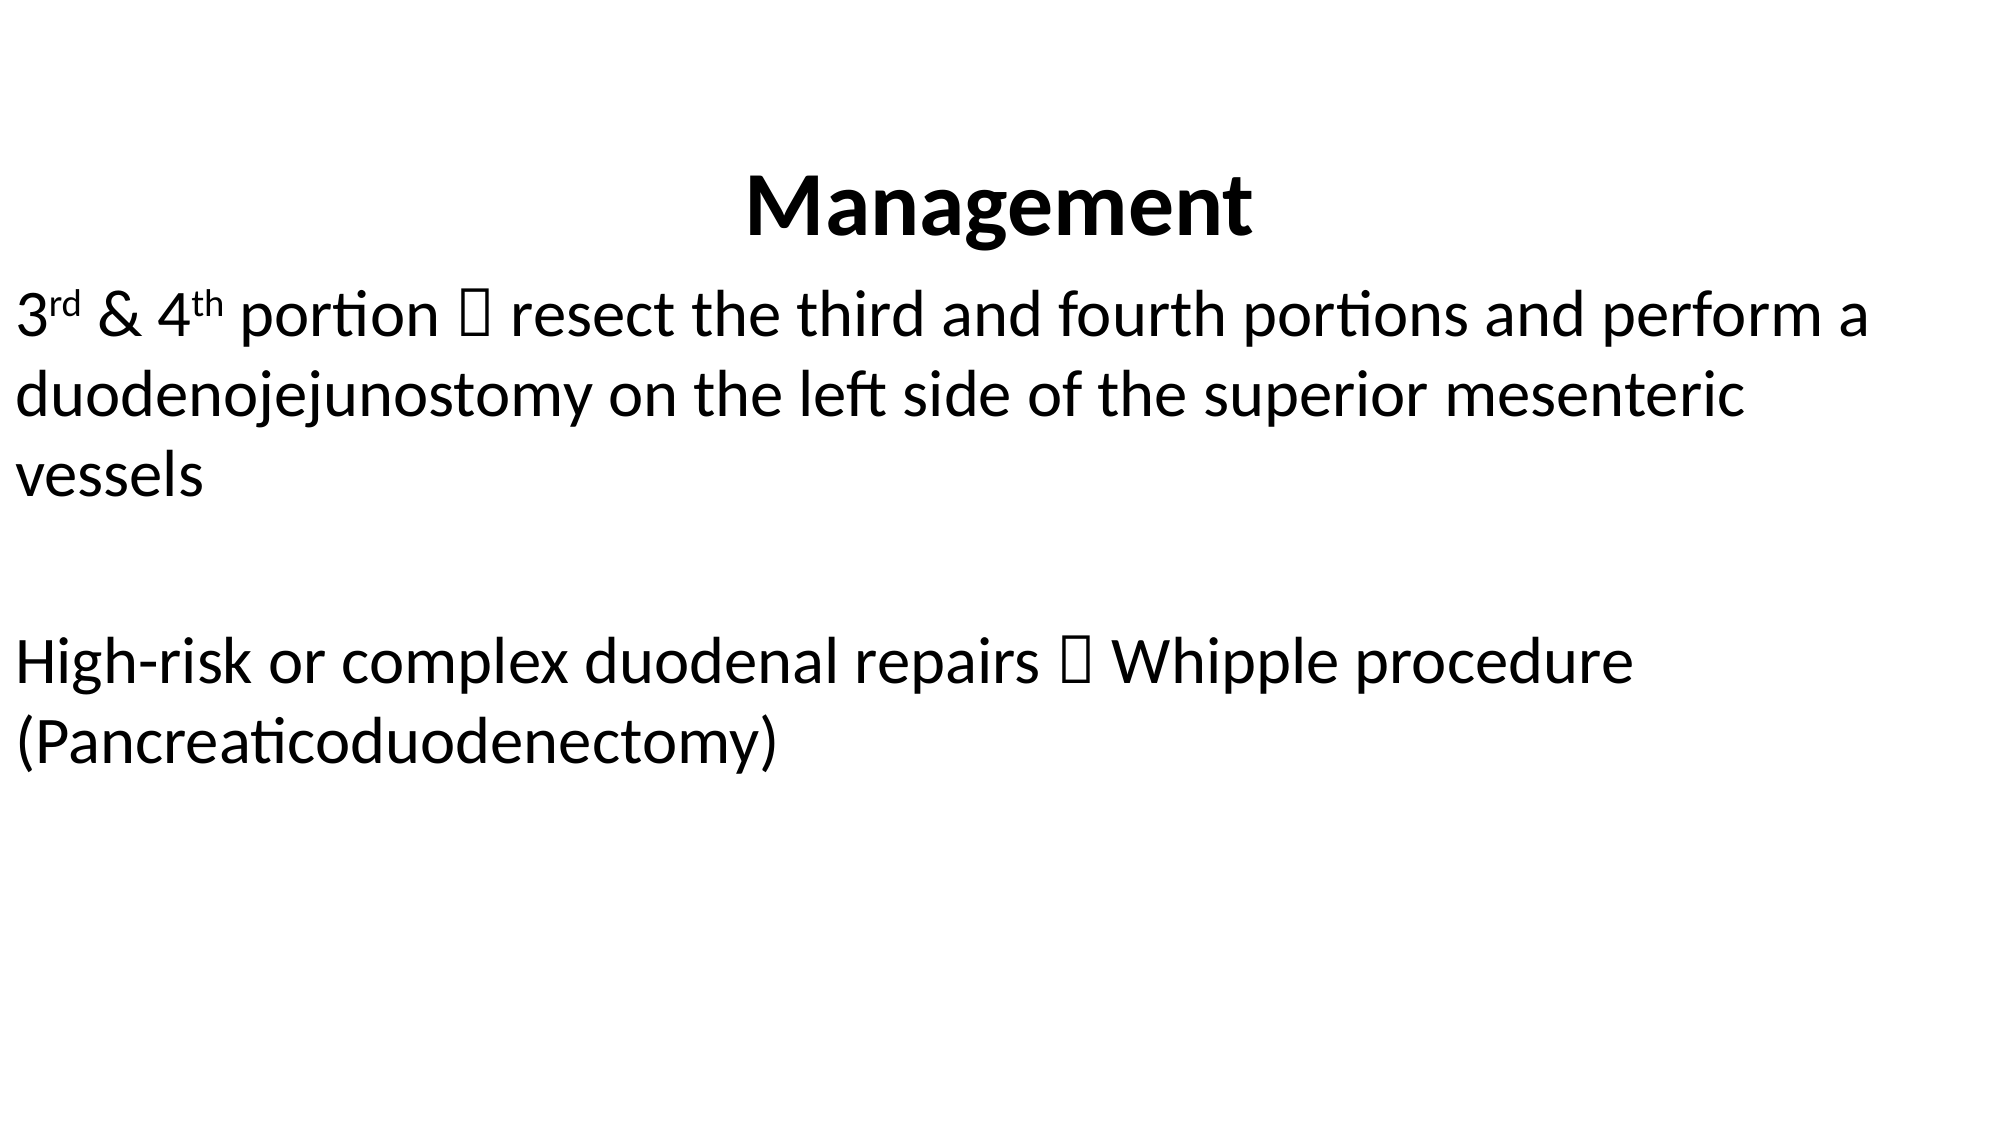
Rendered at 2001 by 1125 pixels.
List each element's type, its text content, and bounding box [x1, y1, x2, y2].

list 3rd & 4th portion  resect the third and fourth portions and perform a duodenojejunostomy on the left side of the superior mesenteric vessels High-risk or complex duodenal repairs  Whipple procedure (Pancreaticoduodenectomy) [0, 262, 2000, 1079]
text_box Management [249, 136, 1750, 262]
